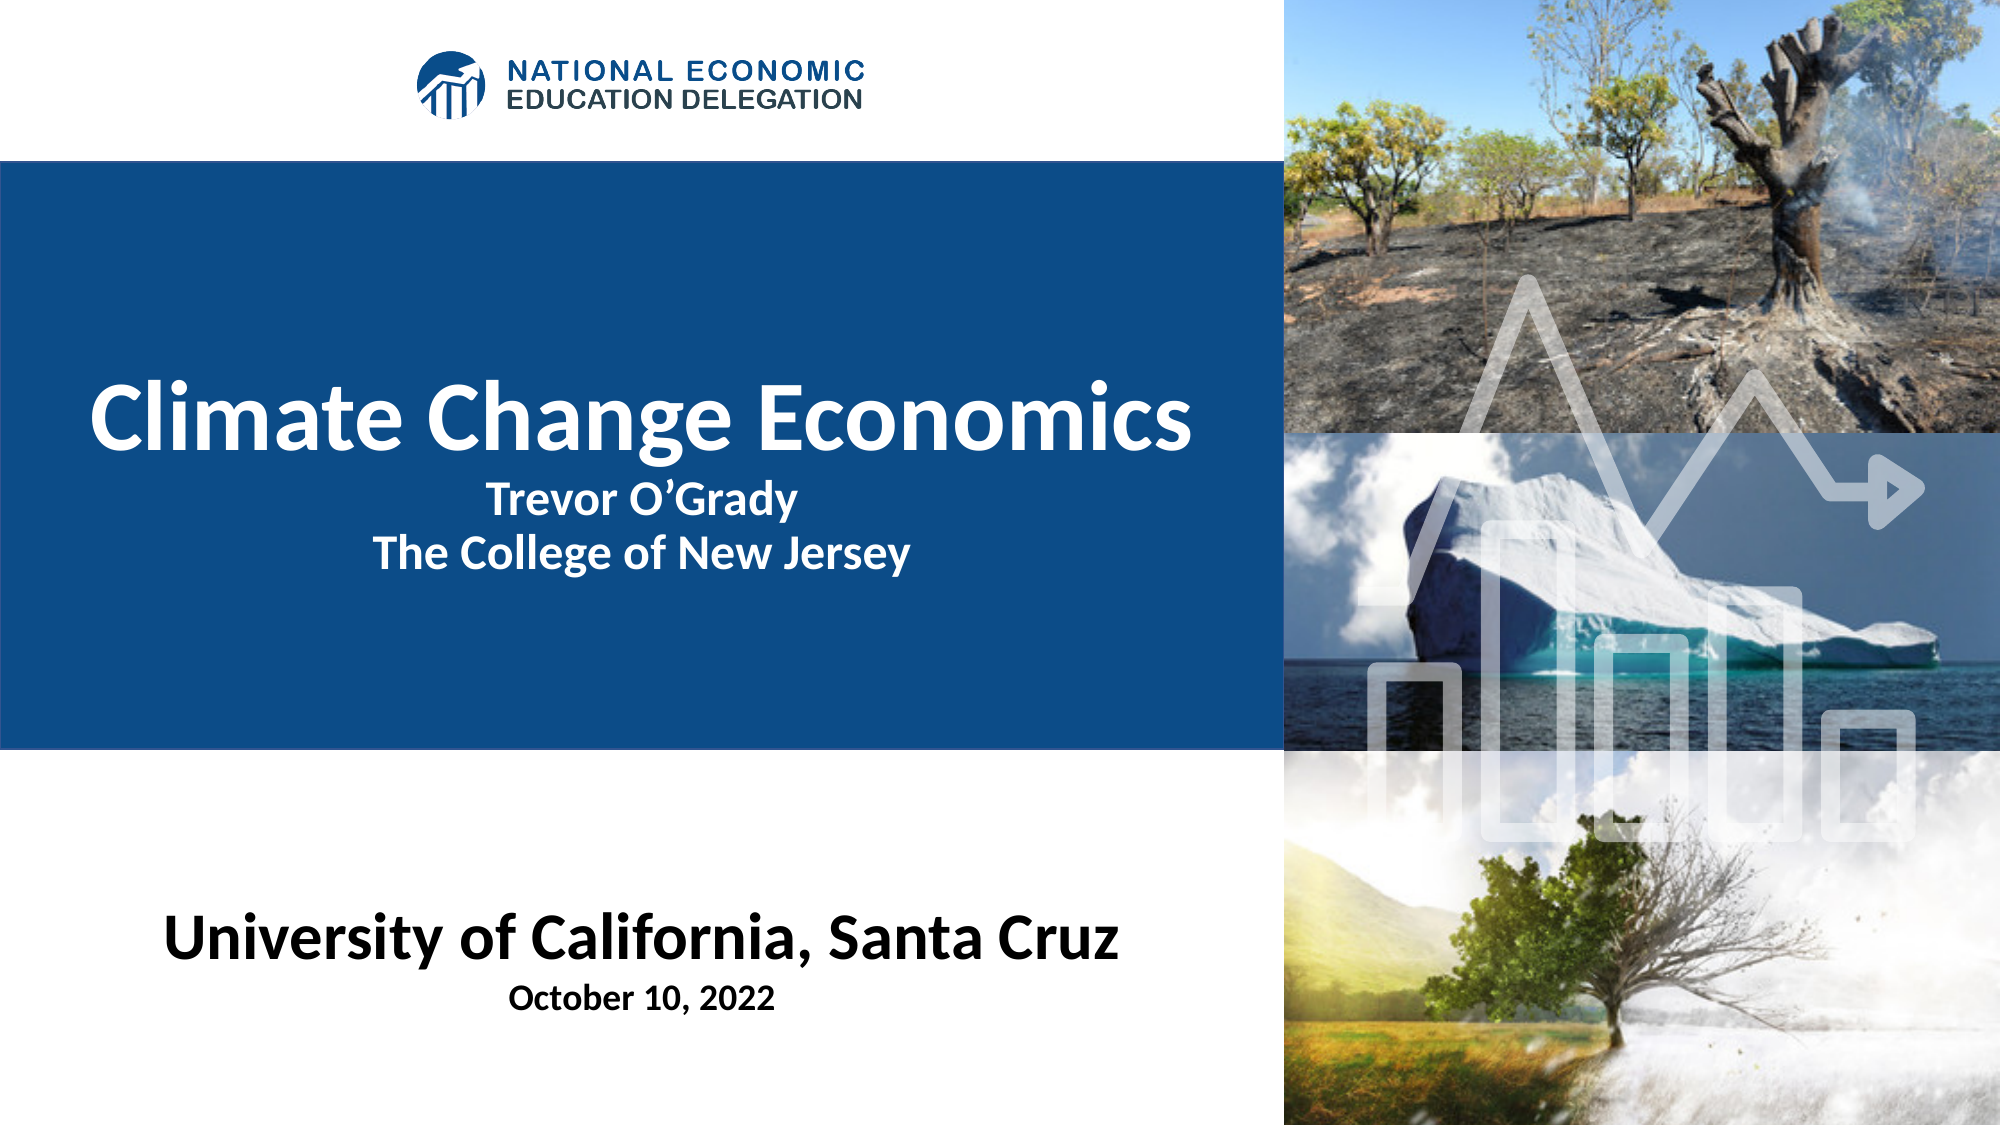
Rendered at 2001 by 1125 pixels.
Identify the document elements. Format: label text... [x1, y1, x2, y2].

text_box [0, 161, 1284, 750]
picture [1284, 0, 2000, 1125]
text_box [1357, 274, 1927, 842]
picture [409, 46, 875, 124]
title Climate Change Economics Trevor O’Grady The College of New Jersey [62, 310, 1222, 634]
text_box University of California, Santa Cruz October 10, 2022 [76, 885, 1209, 1029]
